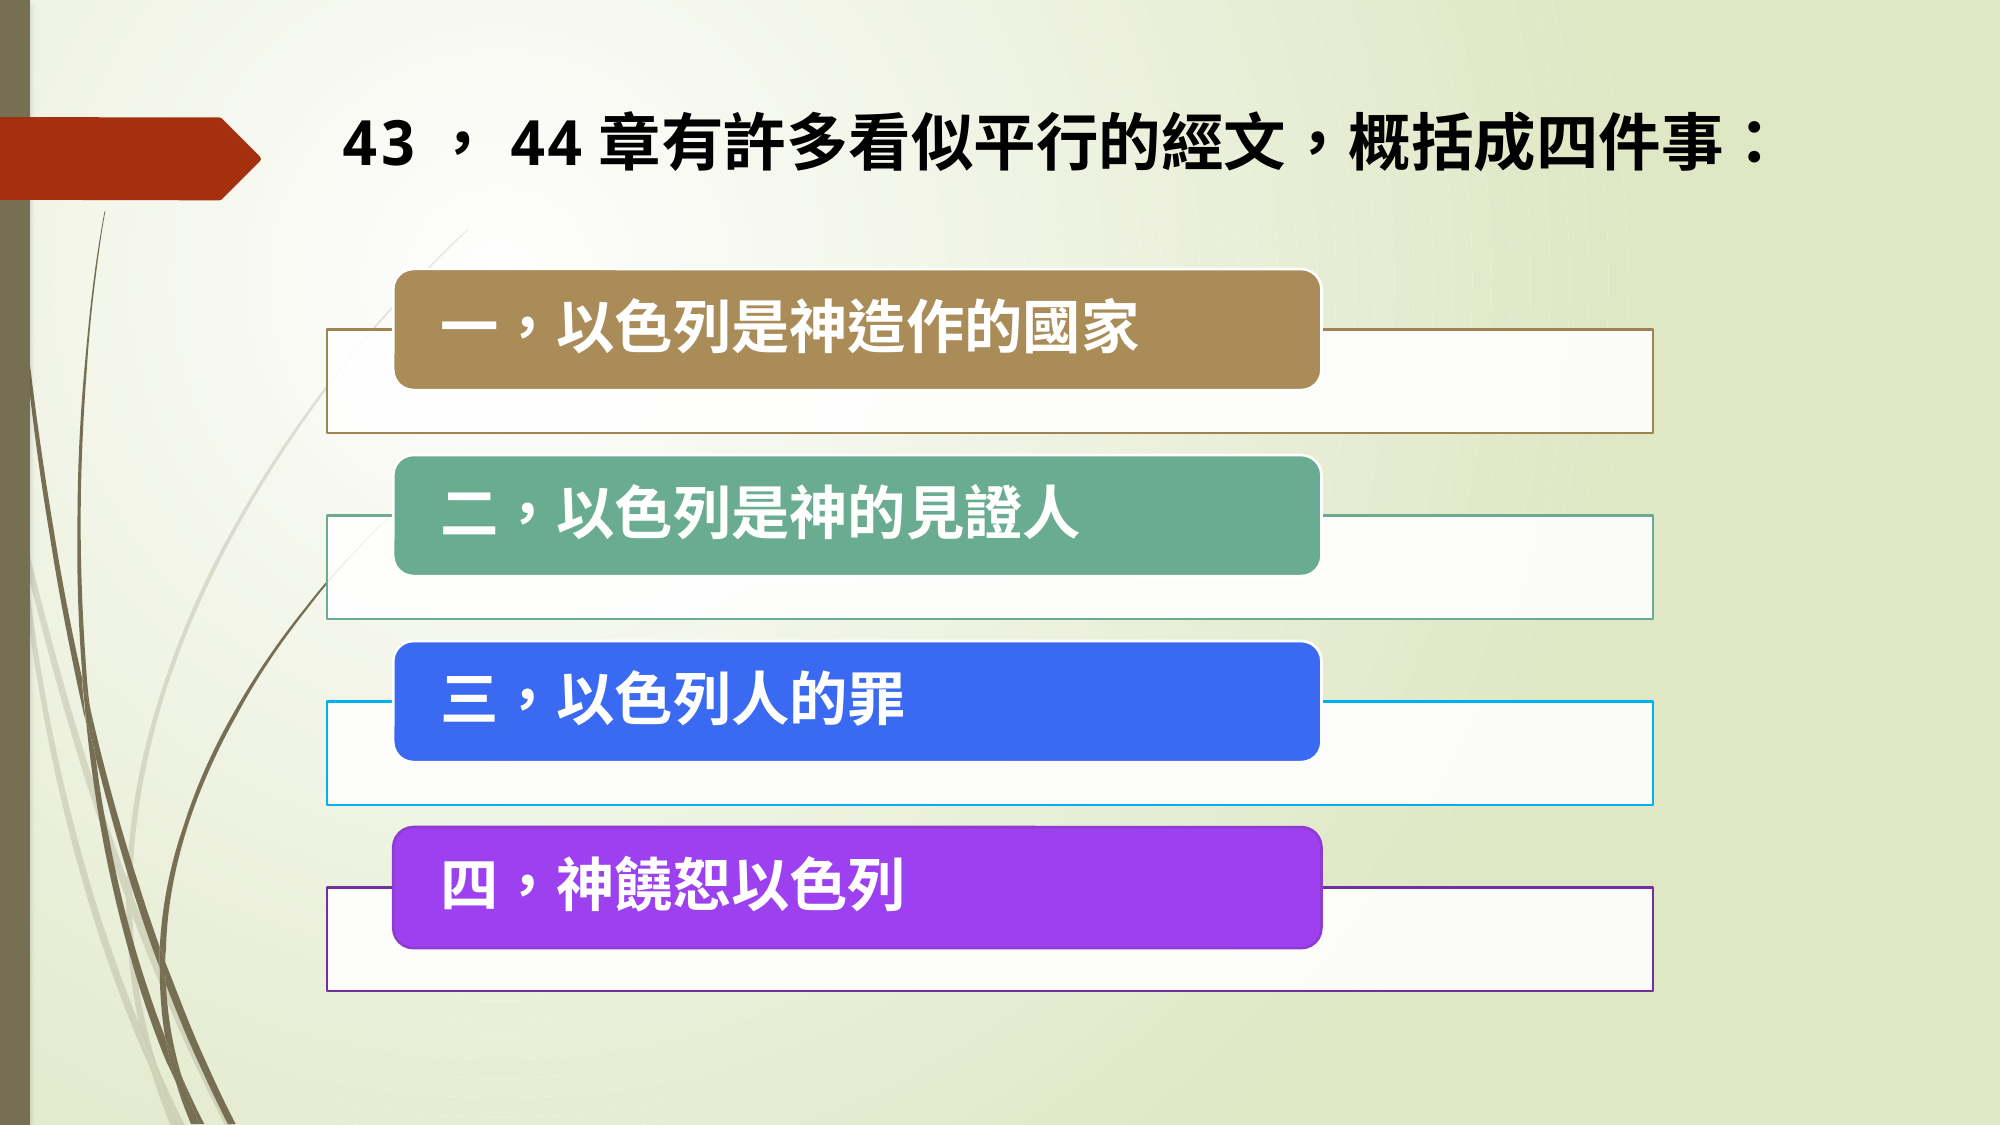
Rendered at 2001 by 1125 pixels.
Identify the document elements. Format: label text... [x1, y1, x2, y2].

text_box 43，44章有許多看似平行的經文，概括成四件事： [326, 96, 1864, 186]
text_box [326, 254, 1654, 1006]
